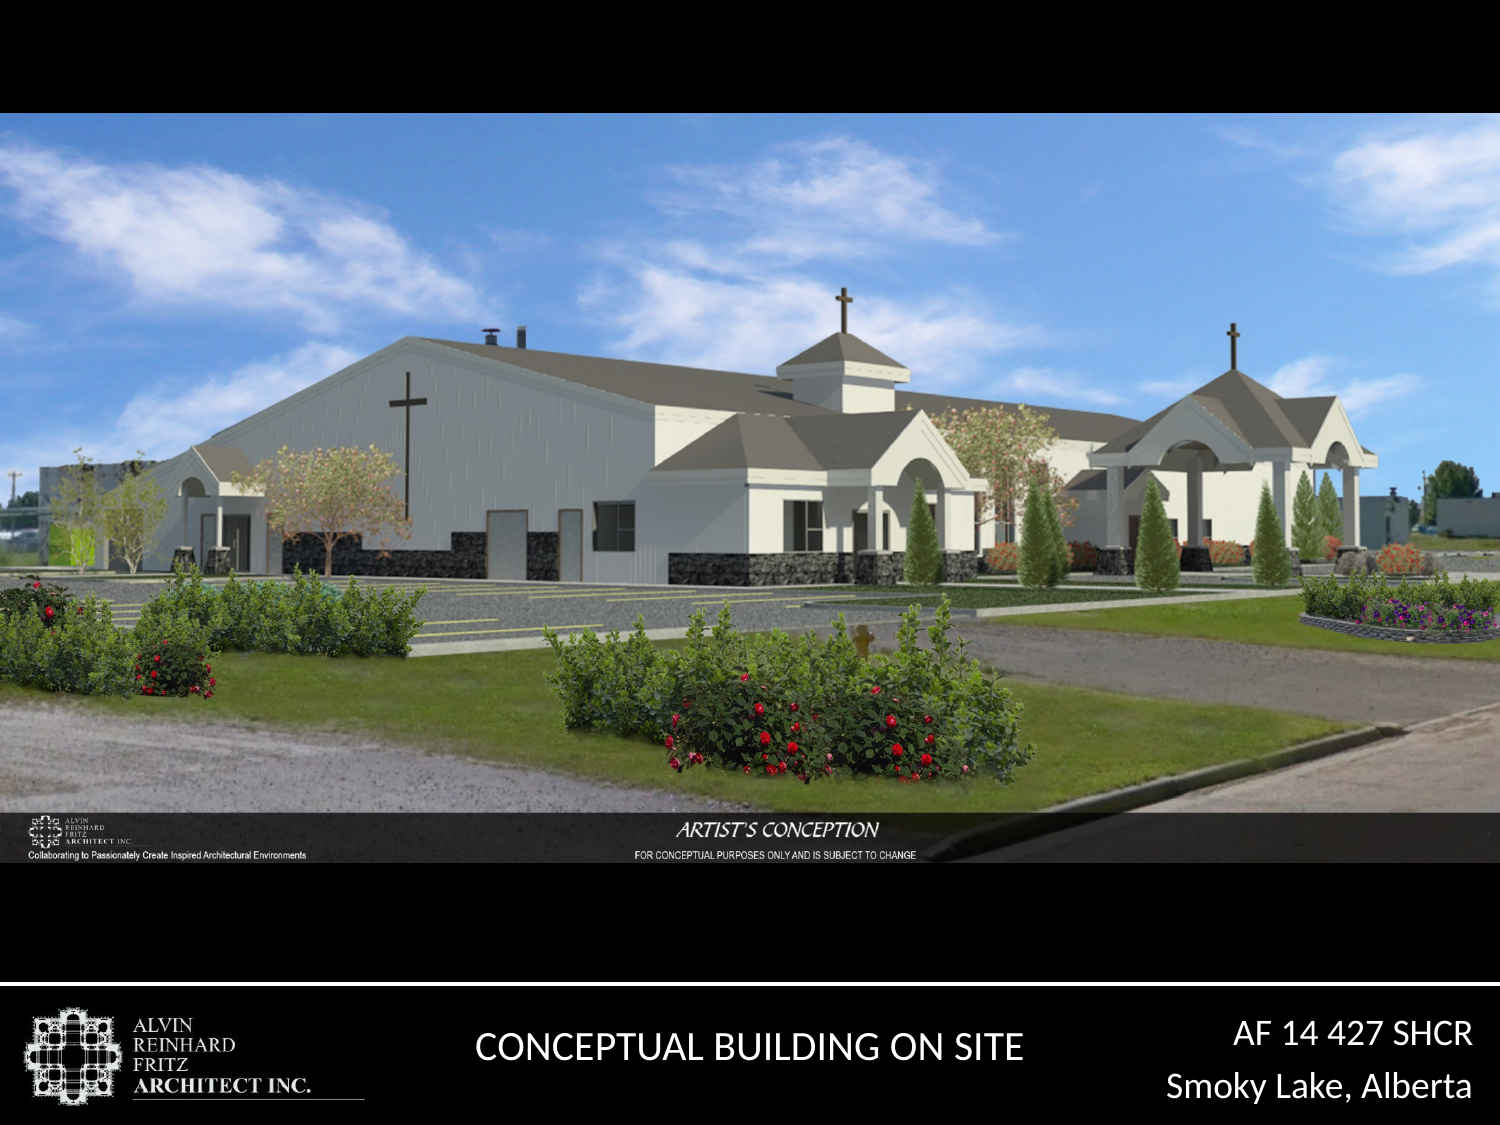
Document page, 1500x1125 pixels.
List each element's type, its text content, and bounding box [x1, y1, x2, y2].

subtitle AF 14 427 SHCR Smoky Lake, Alberta [1092, 1000, 1489, 1125]
text_box CONCEPTUAL BUILDING ON SITE [460, 1011, 1040, 1077]
picture [0, 113, 1500, 863]
picture [23, 1007, 365, 1106]
